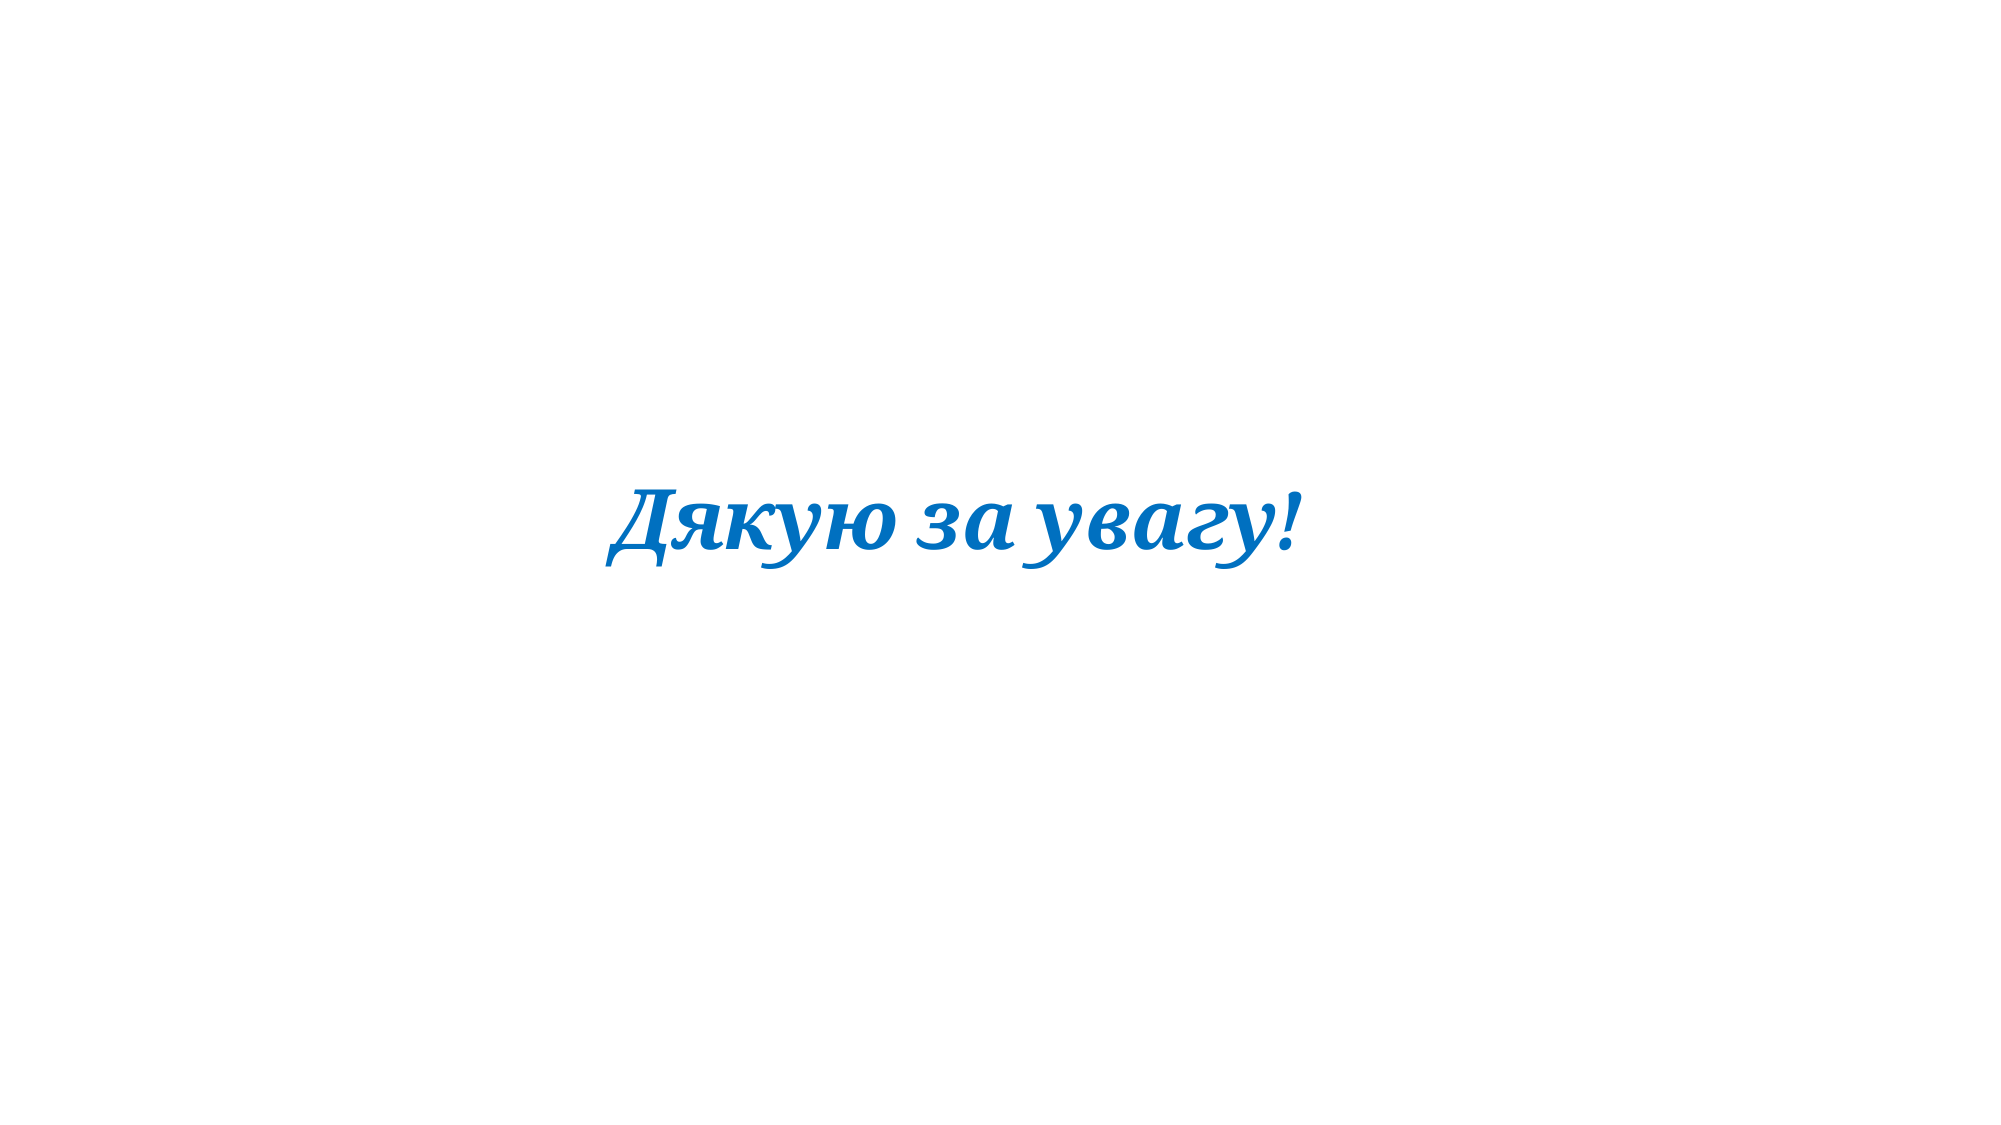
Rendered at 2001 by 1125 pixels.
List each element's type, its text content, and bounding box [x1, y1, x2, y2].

text_box Дякую за увагу! [19, 174, 1897, 575]
